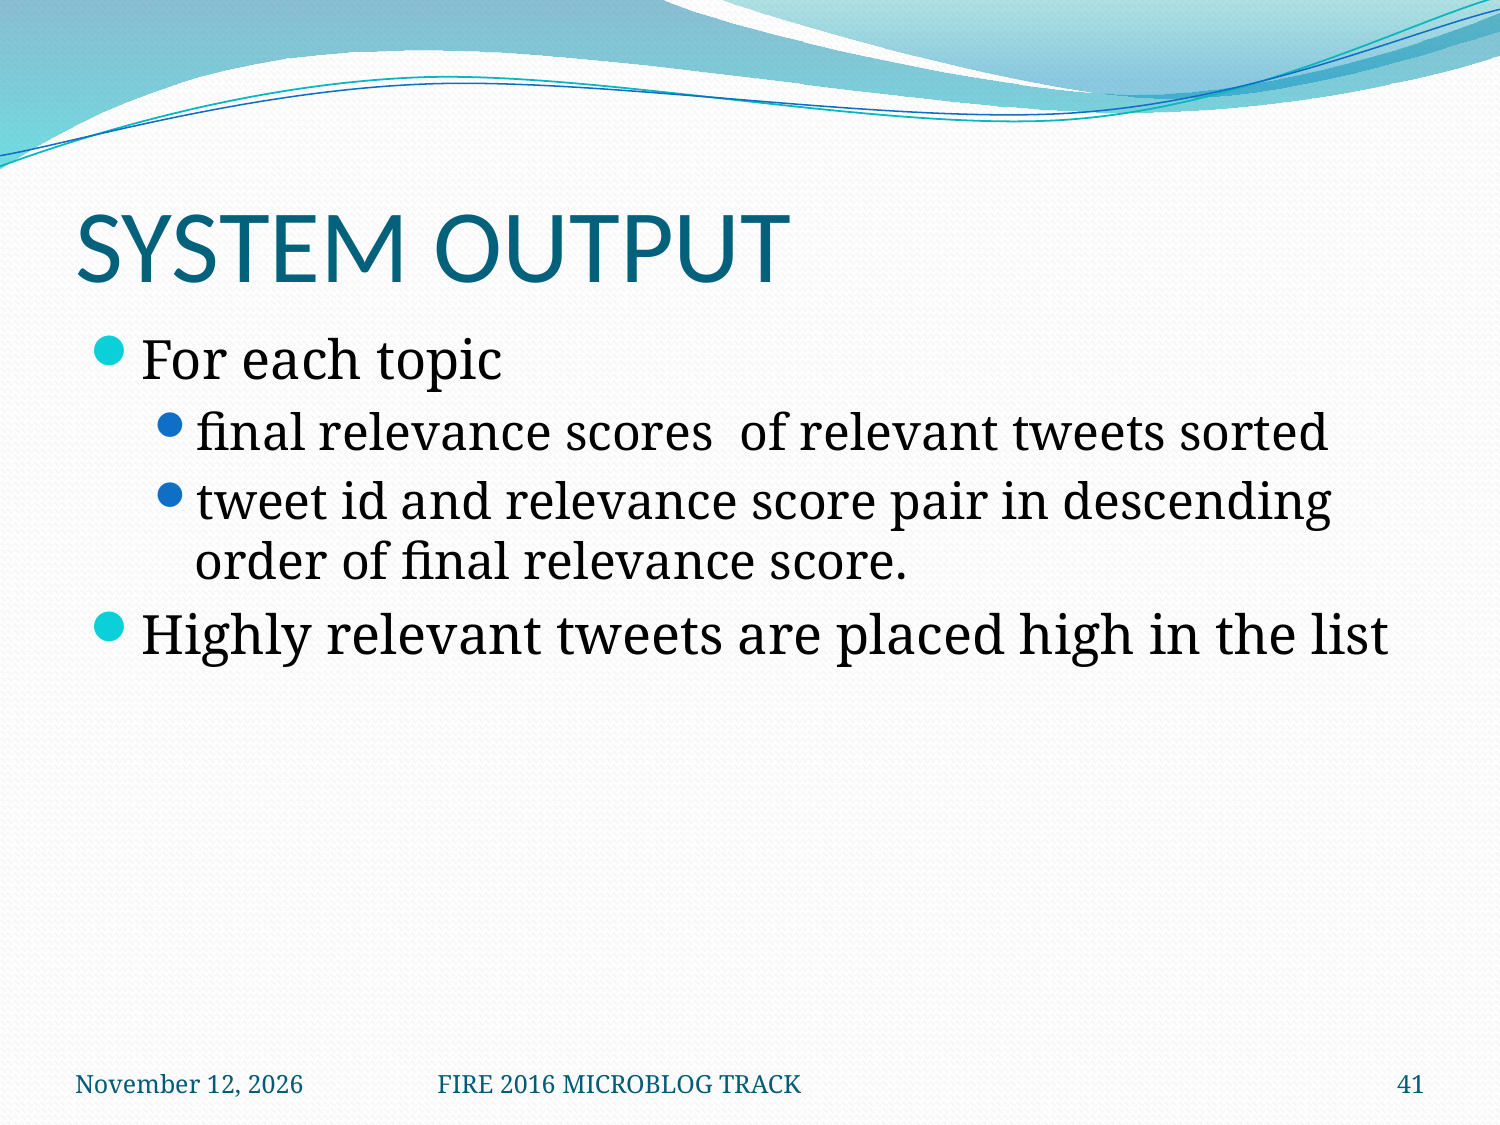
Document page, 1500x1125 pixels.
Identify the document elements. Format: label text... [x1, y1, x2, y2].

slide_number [75, 1042, 425, 1103]
title SYSTEM OUTPUT [75, 115, 1425, 303]
slide_number 41 [1299, 1042, 1425, 1103]
footer FIRE 2016 MICROBLOG TRACK [437, 1042, 988, 1103]
list For each topic final relevance scores of relevant tweets sorted tweet id and relevance score pair in descending order of final relevance score. Highly relevant tweets are placed high in the list [75, 317, 1425, 1038]
